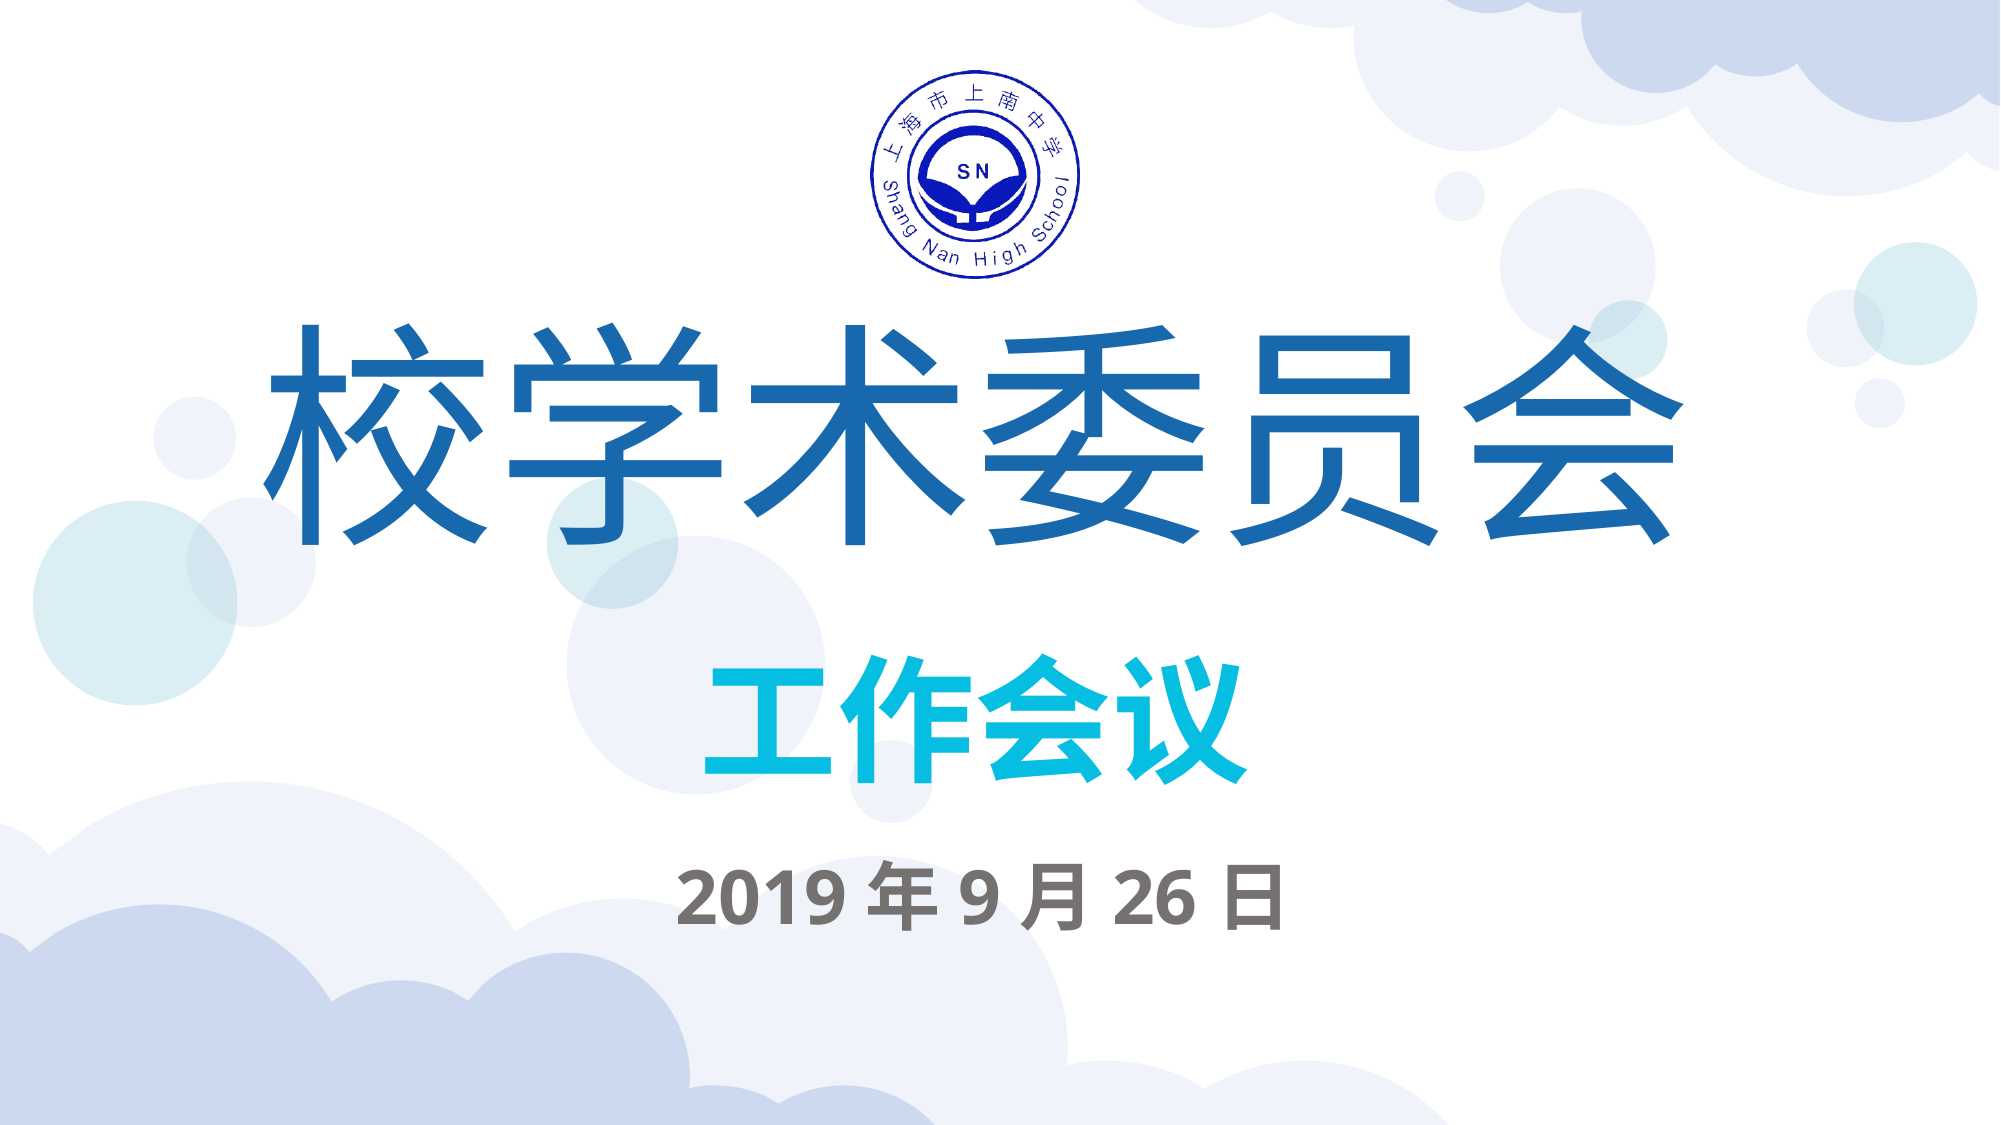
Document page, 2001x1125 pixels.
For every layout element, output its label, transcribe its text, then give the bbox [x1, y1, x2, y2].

text_box 2019年9月26日 [578, 842, 1388, 948]
text_box 校学术委员会 [241, 279, 1709, 582]
text_box 工作会议 [548, 626, 1402, 806]
picture [870, 70, 1080, 279]
